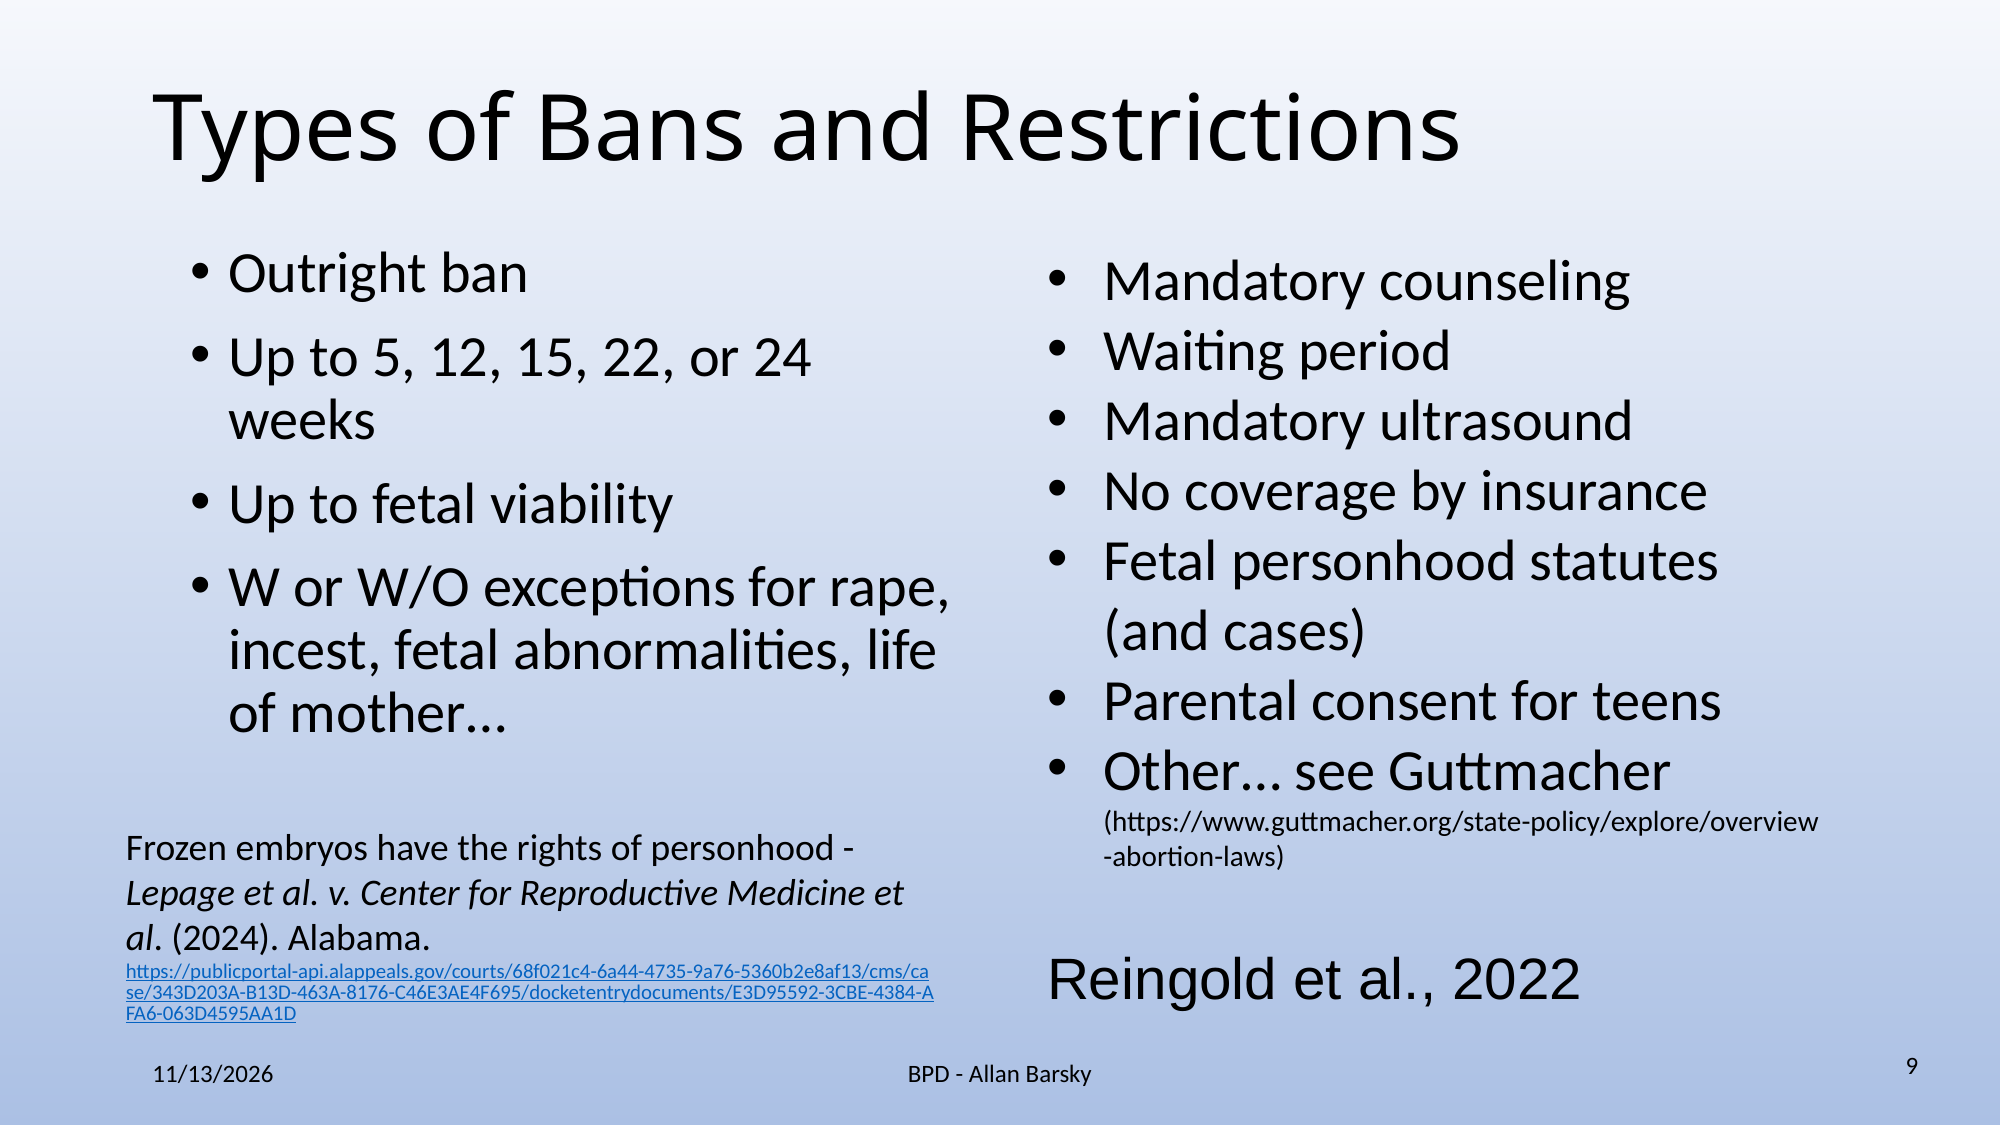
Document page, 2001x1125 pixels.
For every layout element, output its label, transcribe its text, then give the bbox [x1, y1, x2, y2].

text_box Frozen embryos have the rights of personhood - Lepage et al. v. Center for Reproductive Medicine et al. (2024). Alabama. https://publicportal-api.alappeals.gov/courts/68f021c4-6a44-4735-9a76-5360b2e8af13/cms/case/343D203A-B13D-463A-8176-C46E3AE4F695/docketentrydocuments/E3D95592-3CBE-4384-AFA6-063D4595AA1D [111, 815, 950, 1016]
footer BPD - Allan Barsky [662, 1042, 1338, 1103]
text_box Mandatory counseling Waiting period Mandatory ultrasound No coverage by insurance Fetal personhood statutes (and cases) Parental consent for teens Other… see Guttmacher (https://www.guttmacher.org/state-policy/explore/overview-abortion-laws) Reingold et al., 2022 [1032, 234, 1839, 1020]
list Outright ban Up to 5, 12, 15, 22, or 24 weeks Up to fetal viability W or W/O exceptions for rape, incest, fetal abnormalities, life of mother… [175, 234, 968, 937]
title Types of Bans and Restrictions [137, 59, 1863, 188]
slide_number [137, 1042, 588, 1103]
slide_number 9 [1483, 1035, 1934, 1096]
